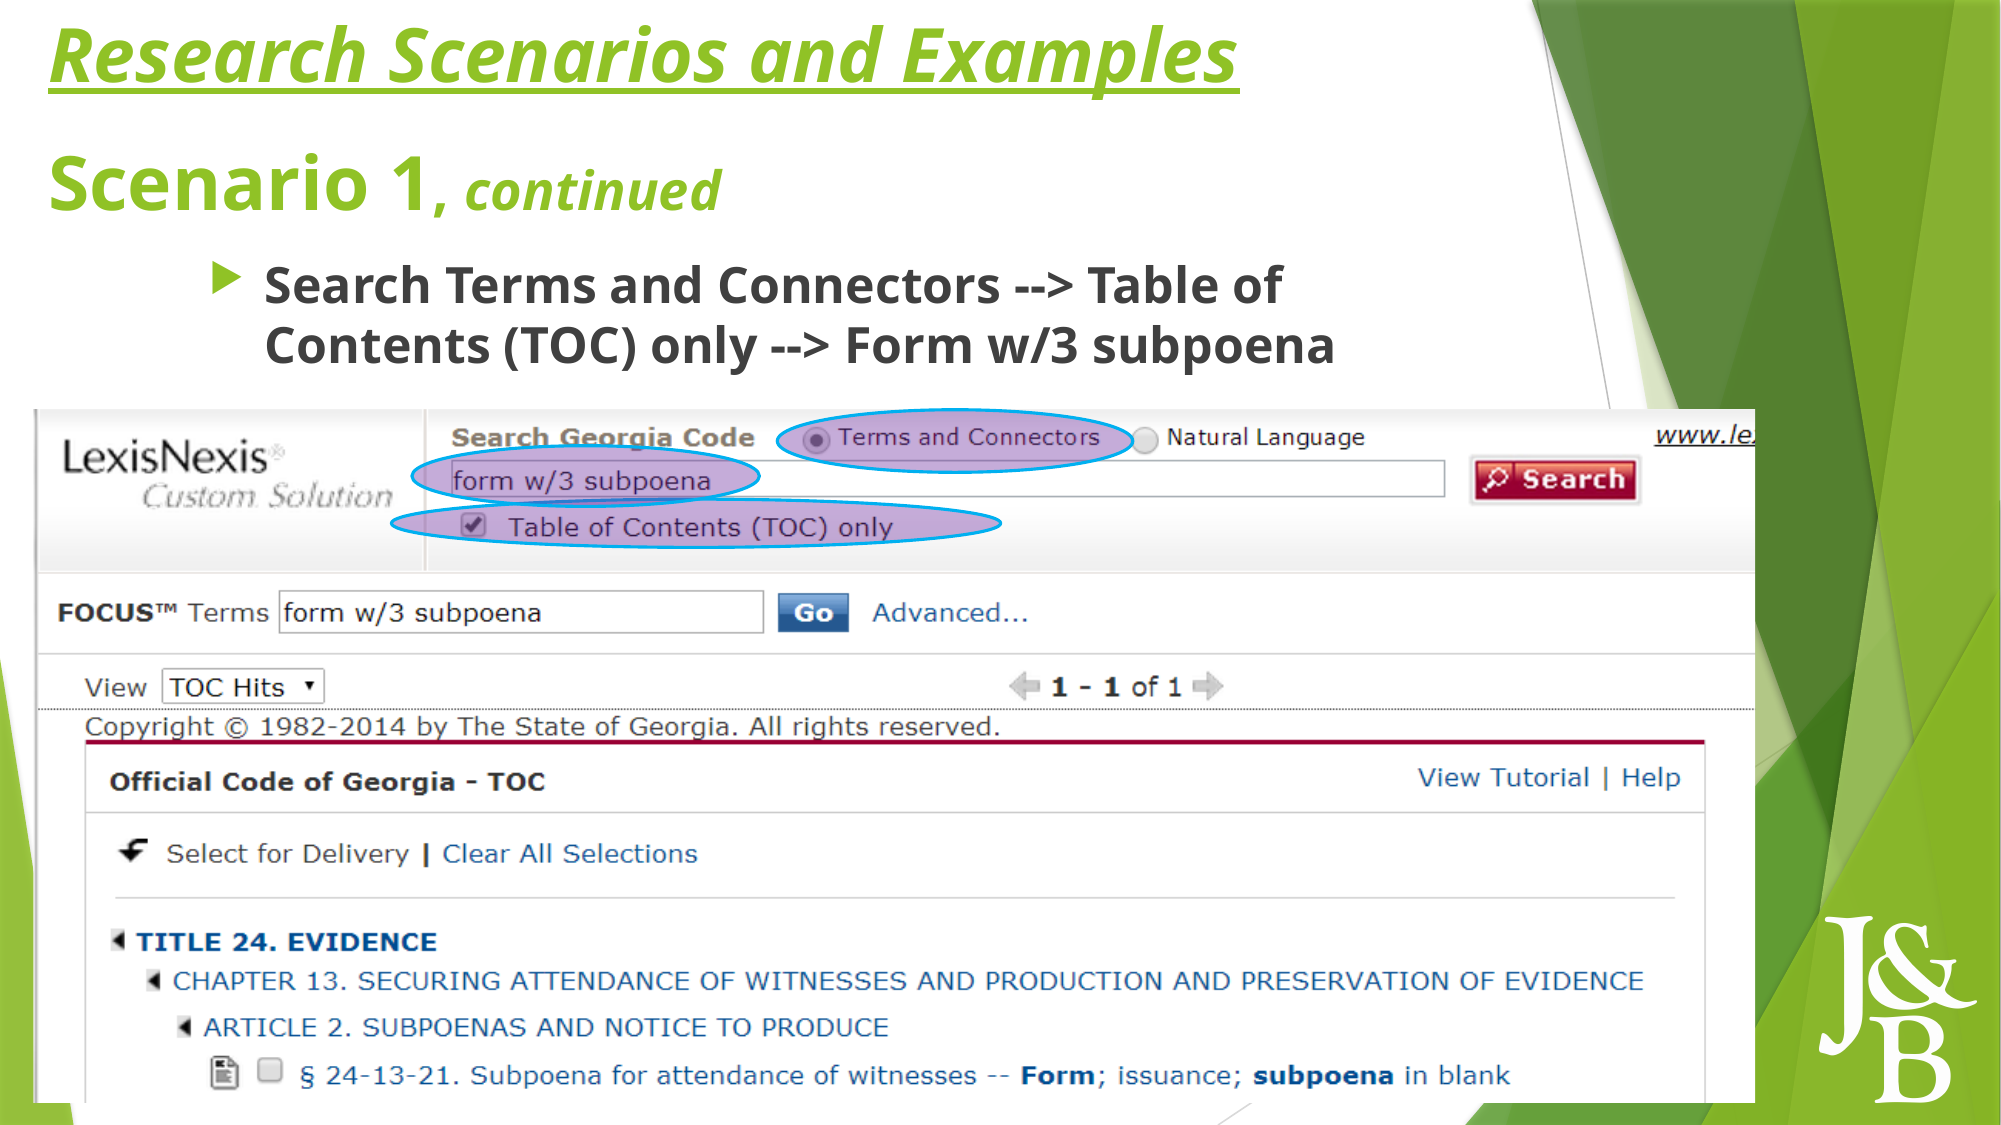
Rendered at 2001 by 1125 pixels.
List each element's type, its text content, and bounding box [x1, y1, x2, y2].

picture [32, 409, 1756, 1104]
list Search Terms and Connectors --> Table of Contents (TOC) only --> Form w/3 subpoena [72, 245, 1483, 407]
picture [780, 412, 1130, 470]
title Research Scenarios and Examples Scenario 1, continued [33, 0, 1522, 135]
picture [1819, 915, 1978, 1104]
